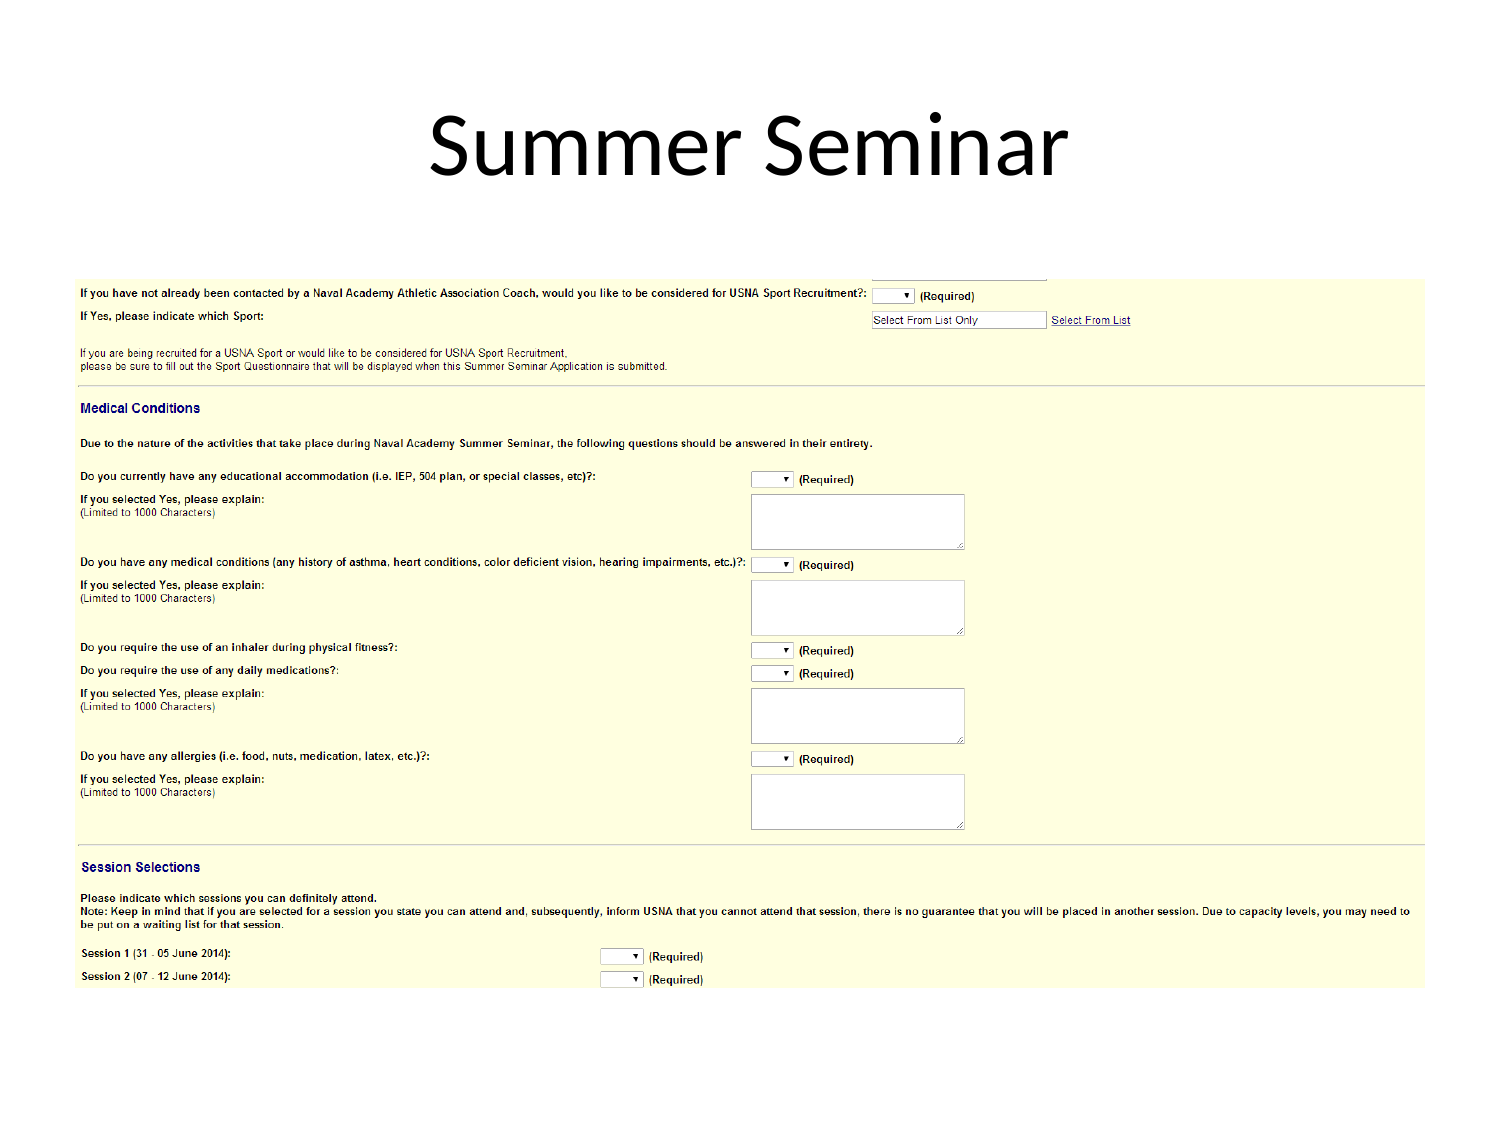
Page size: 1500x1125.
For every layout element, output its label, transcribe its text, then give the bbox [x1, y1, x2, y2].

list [74, 279, 1426, 989]
title Summer Seminar [75, 45, 1425, 233]
